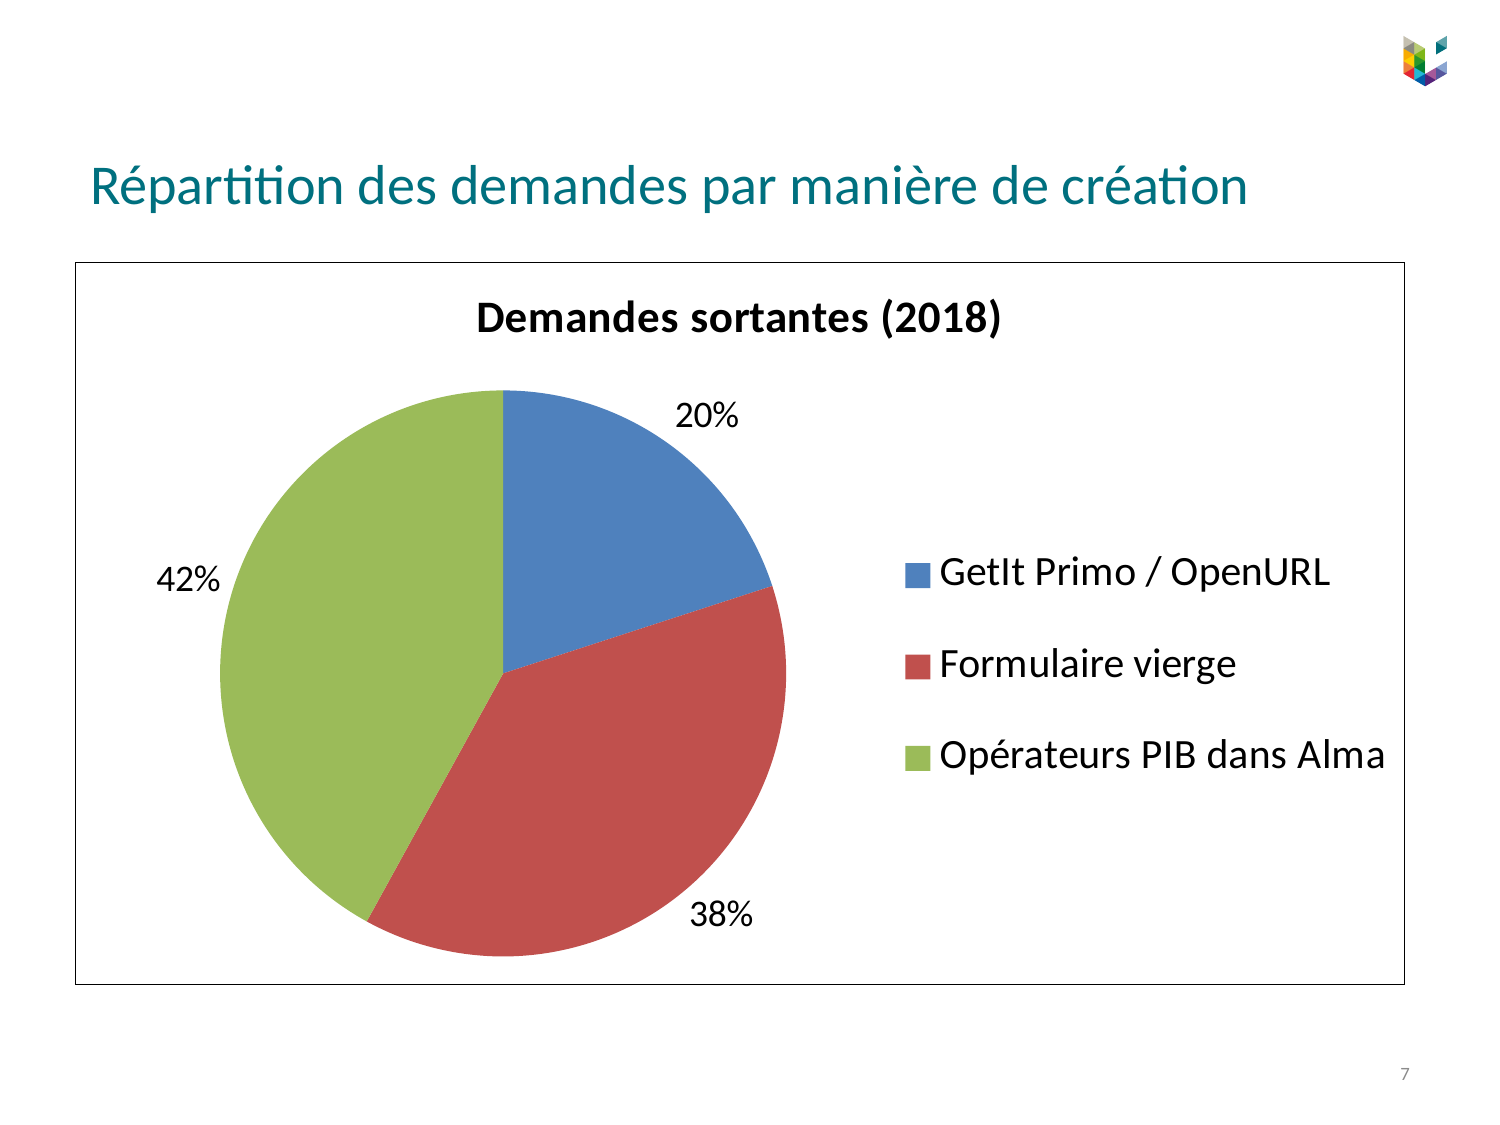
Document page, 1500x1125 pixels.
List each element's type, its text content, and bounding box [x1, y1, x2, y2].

chart [74, 262, 1405, 985]
title Répartition des demandes par manière de création [75, 130, 1425, 233]
slide_number 7 [1074, 1042, 1425, 1103]
picture [1384, 16, 1466, 106]
